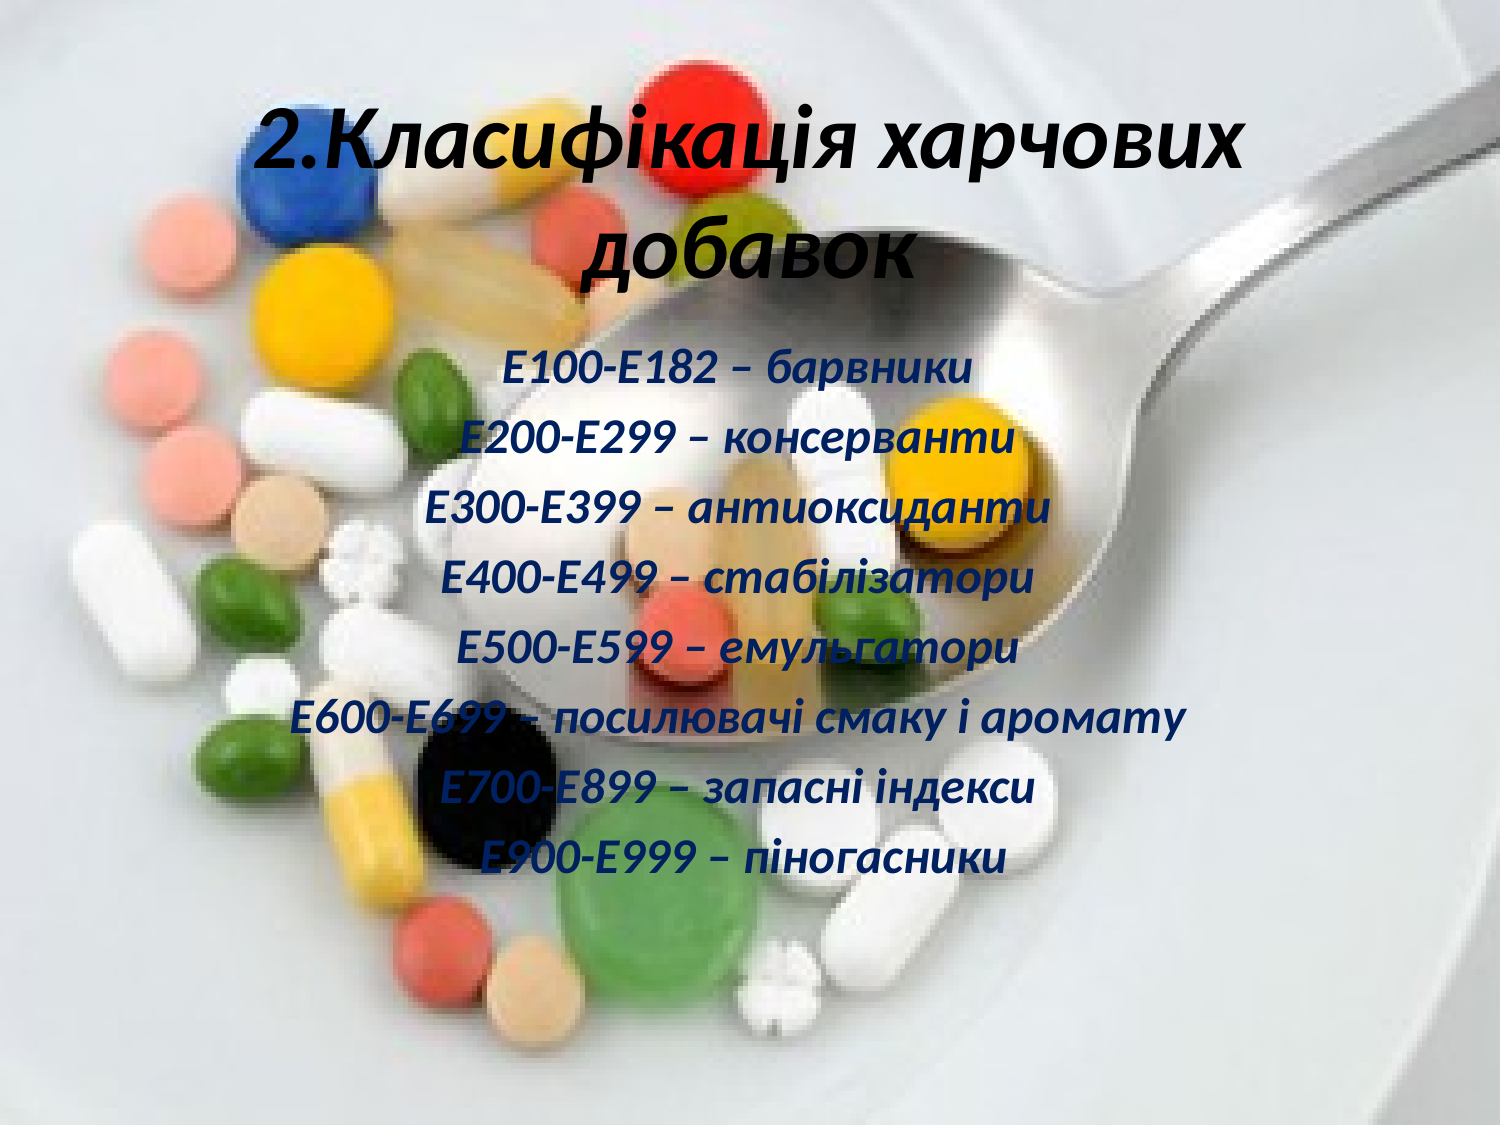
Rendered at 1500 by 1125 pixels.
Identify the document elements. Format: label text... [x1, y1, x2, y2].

picture [0, 0, 1500, 1125]
subtitle Е100-Е182 – барвники Е200-Е299 – консерванти Е300-Е399 – антиоксиданти Е400-Е499 – стабілізатори Е500-Е599 – емульгатори Е600-Е699 – посилювачі смаку і аромату Е700-Е899 – запасні індекси Е900-Е999 – піногасники [218, 326, 1269, 988]
title 2.Класифікація харчових добавок [112, 66, 1388, 308]
